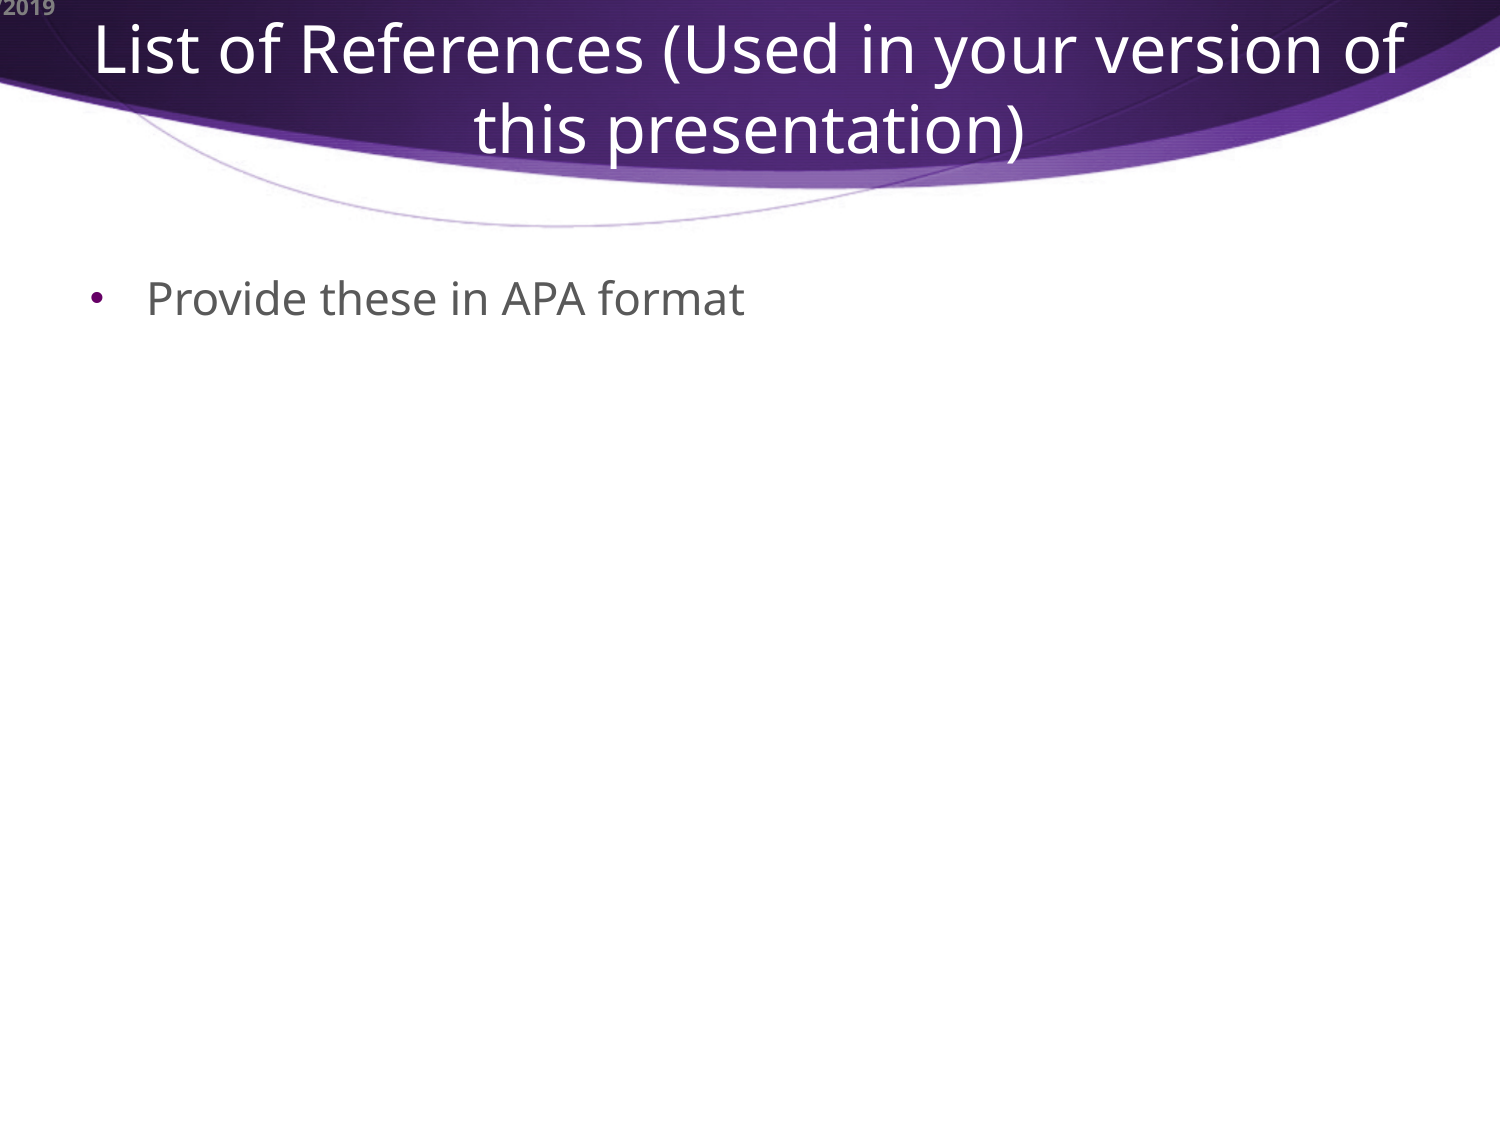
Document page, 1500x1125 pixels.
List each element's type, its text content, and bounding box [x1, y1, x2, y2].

title List of References (Used in your version of this presentation) [75, 0, 1425, 188]
picture [0, 0, 1500, 1125]
list Provide these in APA format [75, 262, 1425, 1005]
